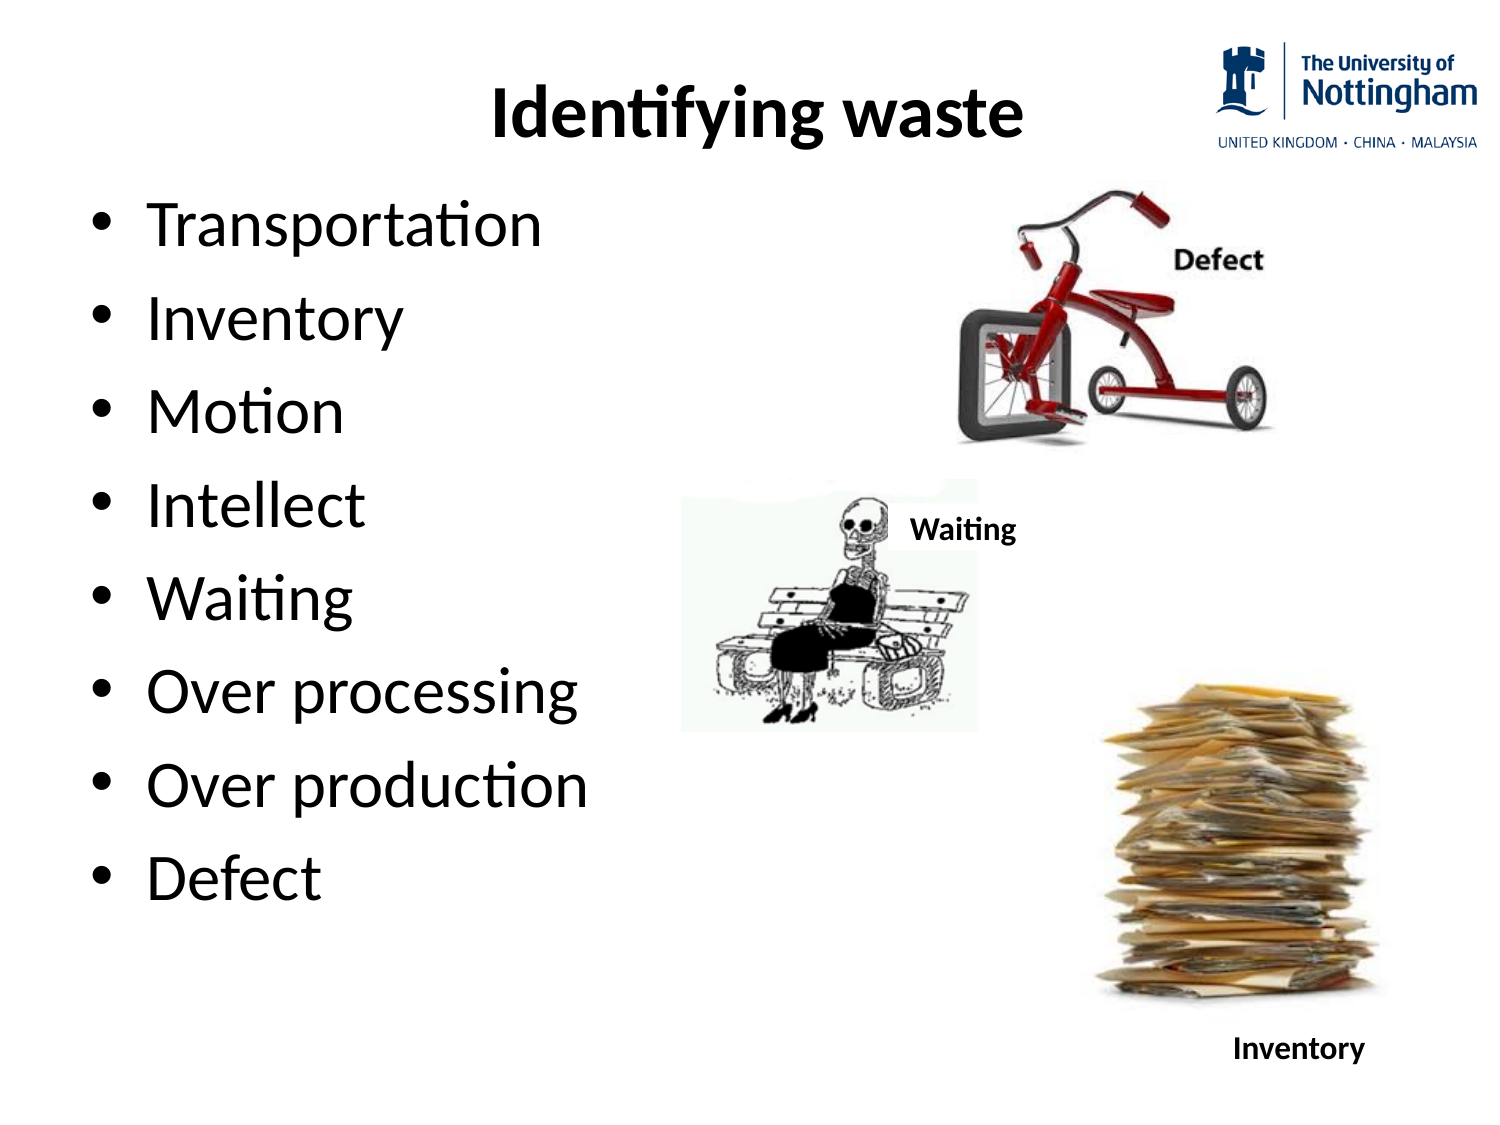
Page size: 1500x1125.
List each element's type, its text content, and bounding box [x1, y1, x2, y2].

list Transportation Inventory Motion Intellect Waiting Over processing Over production Defect [75, 172, 1425, 1109]
picture [680, 479, 984, 732]
picture [1080, 644, 1400, 1024]
picture [945, 180, 1296, 454]
text_box Waiting [988, 501, 1040, 552]
text_box Inventory [1209, 1031, 1390, 1072]
picture [1215, 42, 1477, 150]
title Identifying waste [75, 19, 1425, 172]
